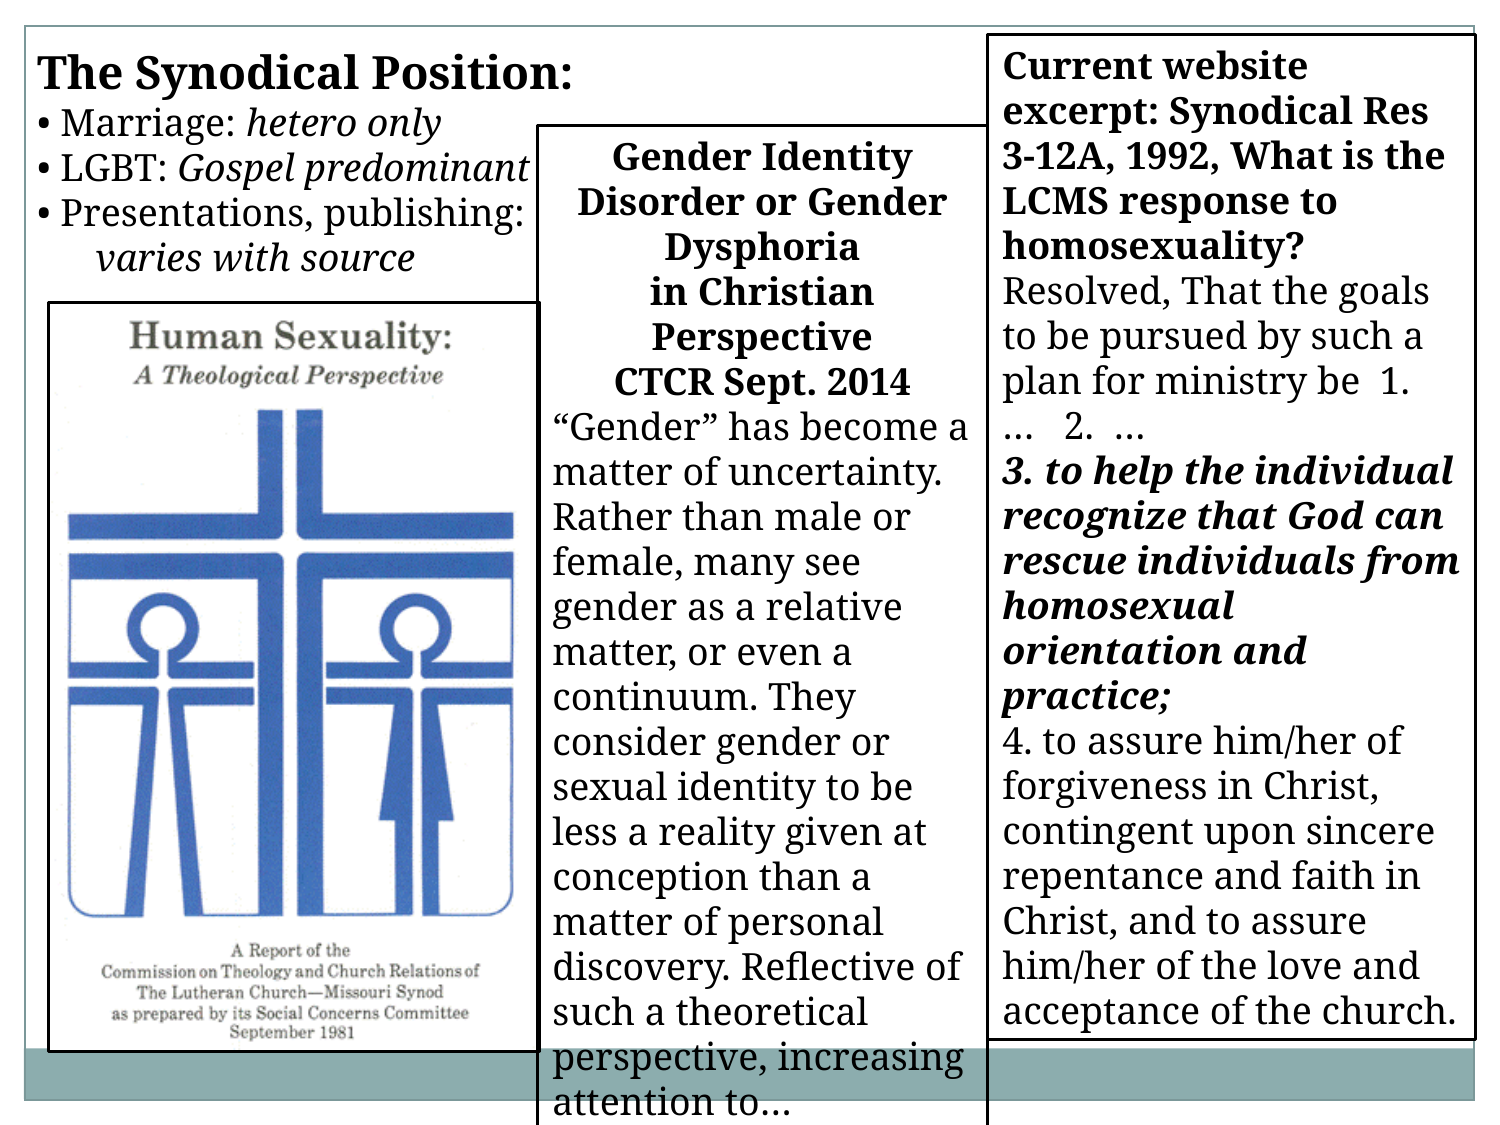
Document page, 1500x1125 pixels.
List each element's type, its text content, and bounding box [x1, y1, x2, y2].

picture [49, 303, 538, 1050]
text_box Current website excerpt: Synodical Res 3-12A, 1992, What is the LCMS response to homosexuality? Resolved, That the goals to be pursued by such a plan for ministry be 1. … 2. … 3. to help the individual recognize that God can rescue individuals from homosexual orientation and practice; 4. to assure him/her of forgiveness in Christ, contingent upon sincere repentance and faith in Christ, and to assure him/her of the love and acceptance of the church. [987, 34, 1476, 1040]
text_box The Synodical Position: • Marriage: hetero only • LGBT: Gospel predominant • Presentations, publishing: varies with source [22, 36, 610, 287]
text_box Gender Identity Disorder or Gender Dysphoria in Christian Perspective CTCR Sept. 2014 “Gender” has become a matter of uncertainty. Rather than male or female, many see gender as a relative matter, or even a continuum. They consider gender or sexual identity to be less a reality given at conception than a matter of personal discovery. Reflective of such a theoretical perspective, increasing attention to… [537, 125, 988, 1125]
